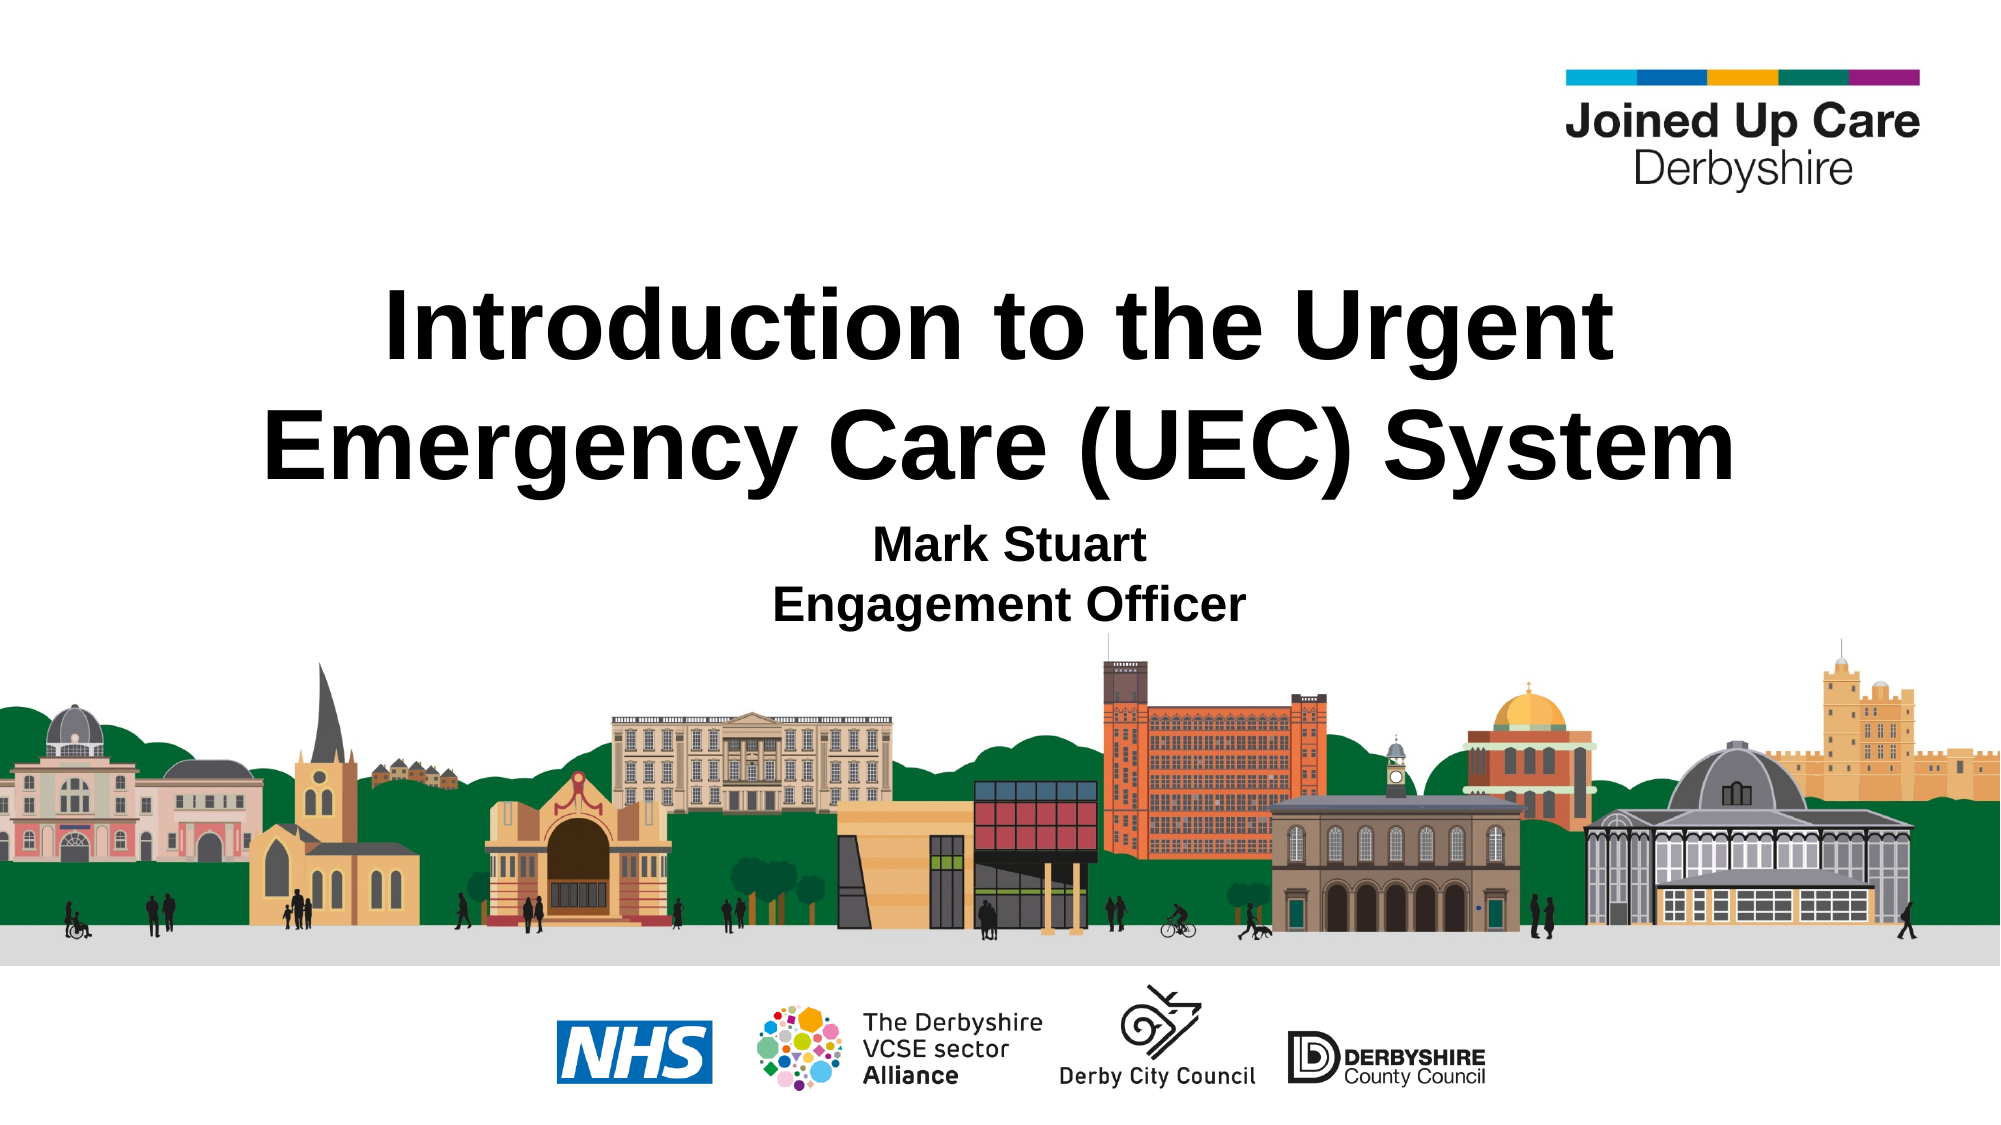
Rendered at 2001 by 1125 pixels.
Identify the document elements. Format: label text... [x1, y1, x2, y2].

text_box Mark Stuart Engagement Officer [115, 504, 1905, 574]
picture [1543, 49, 1942, 209]
picture [0, 574, 2000, 957]
text_box Introduction to the Urgent Emergency Care (UEC) System [163, 252, 1836, 504]
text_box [0, 957, 2000, 1125]
